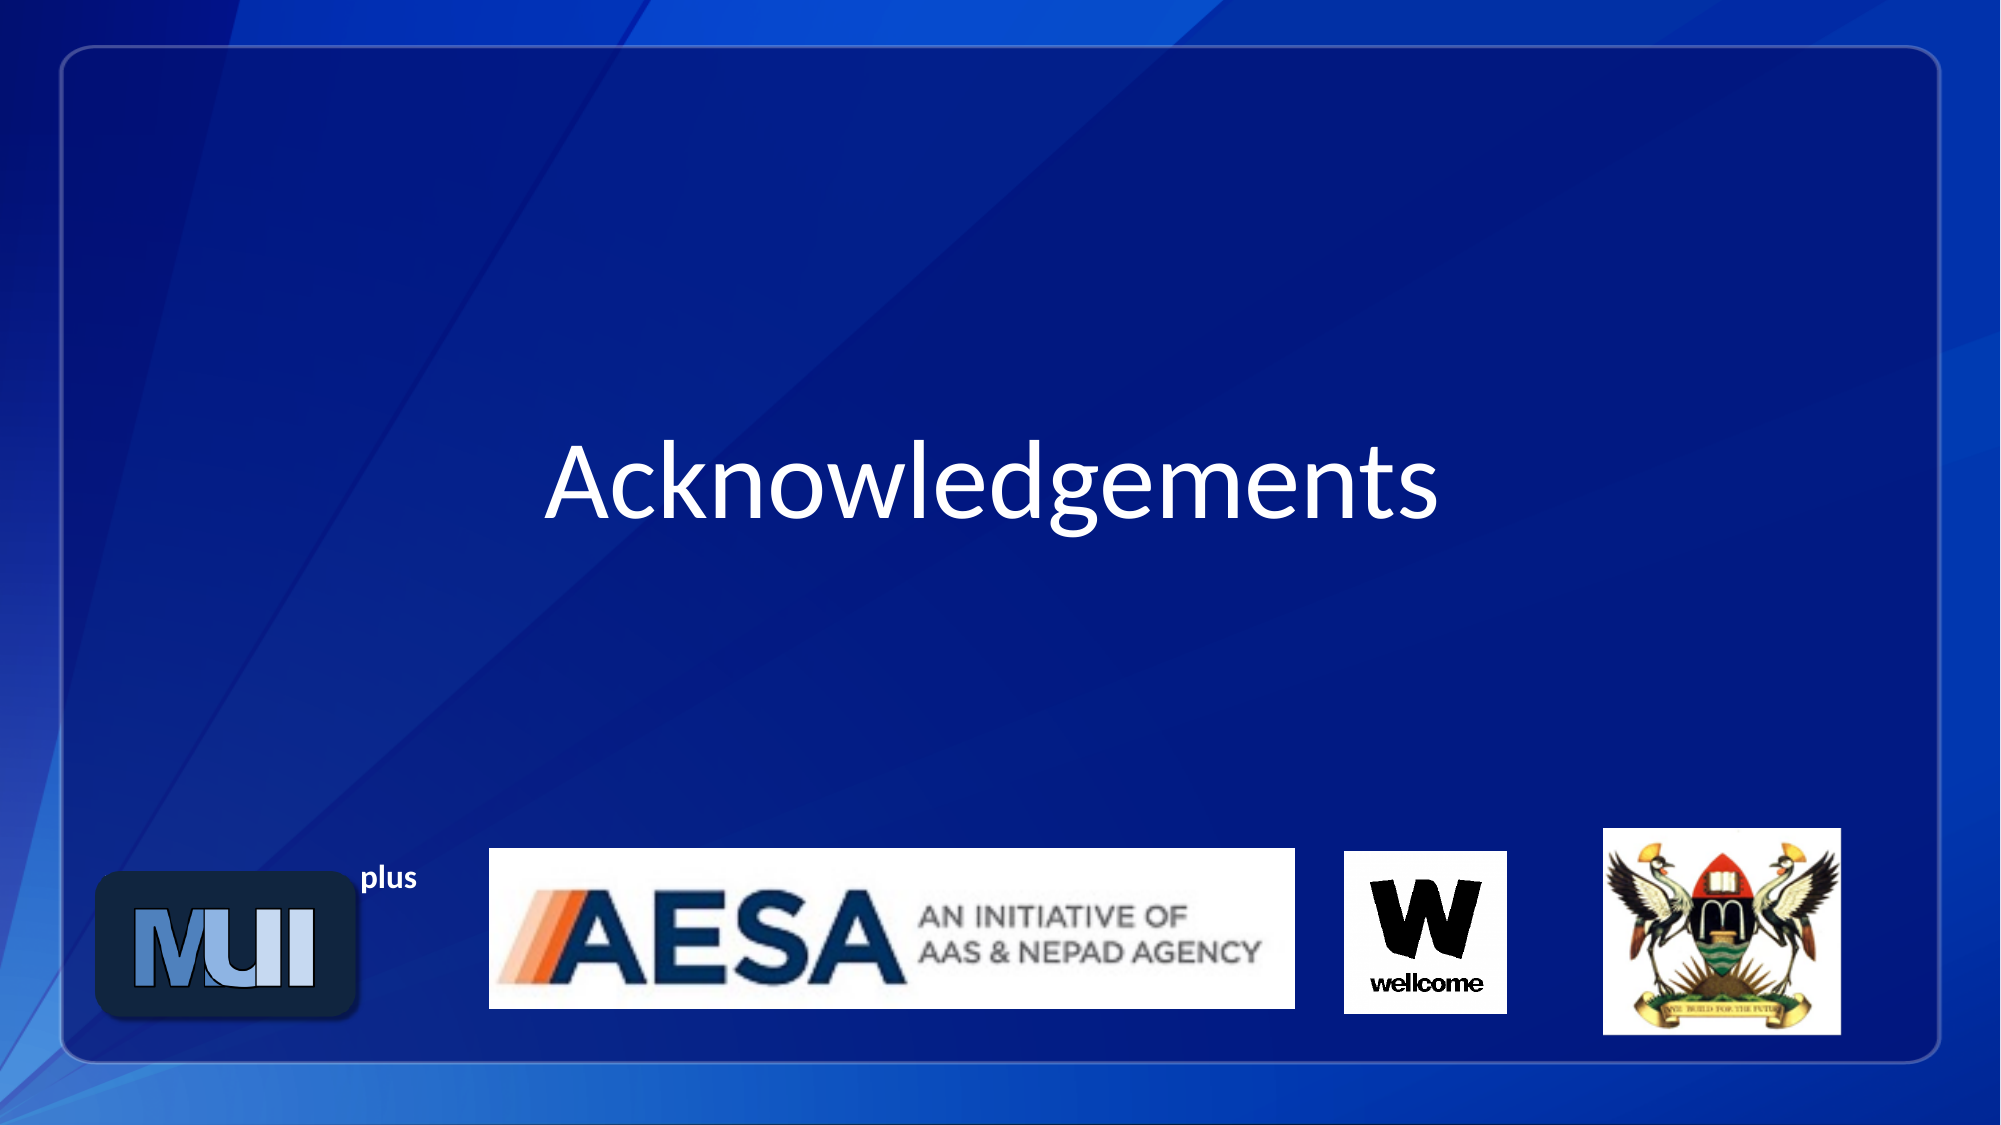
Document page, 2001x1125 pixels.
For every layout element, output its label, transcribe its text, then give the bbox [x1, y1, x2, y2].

list Acknowledgements [142, 302, 1843, 549]
picture [0, 0, 2001, 1125]
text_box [92, 847, 444, 1033]
